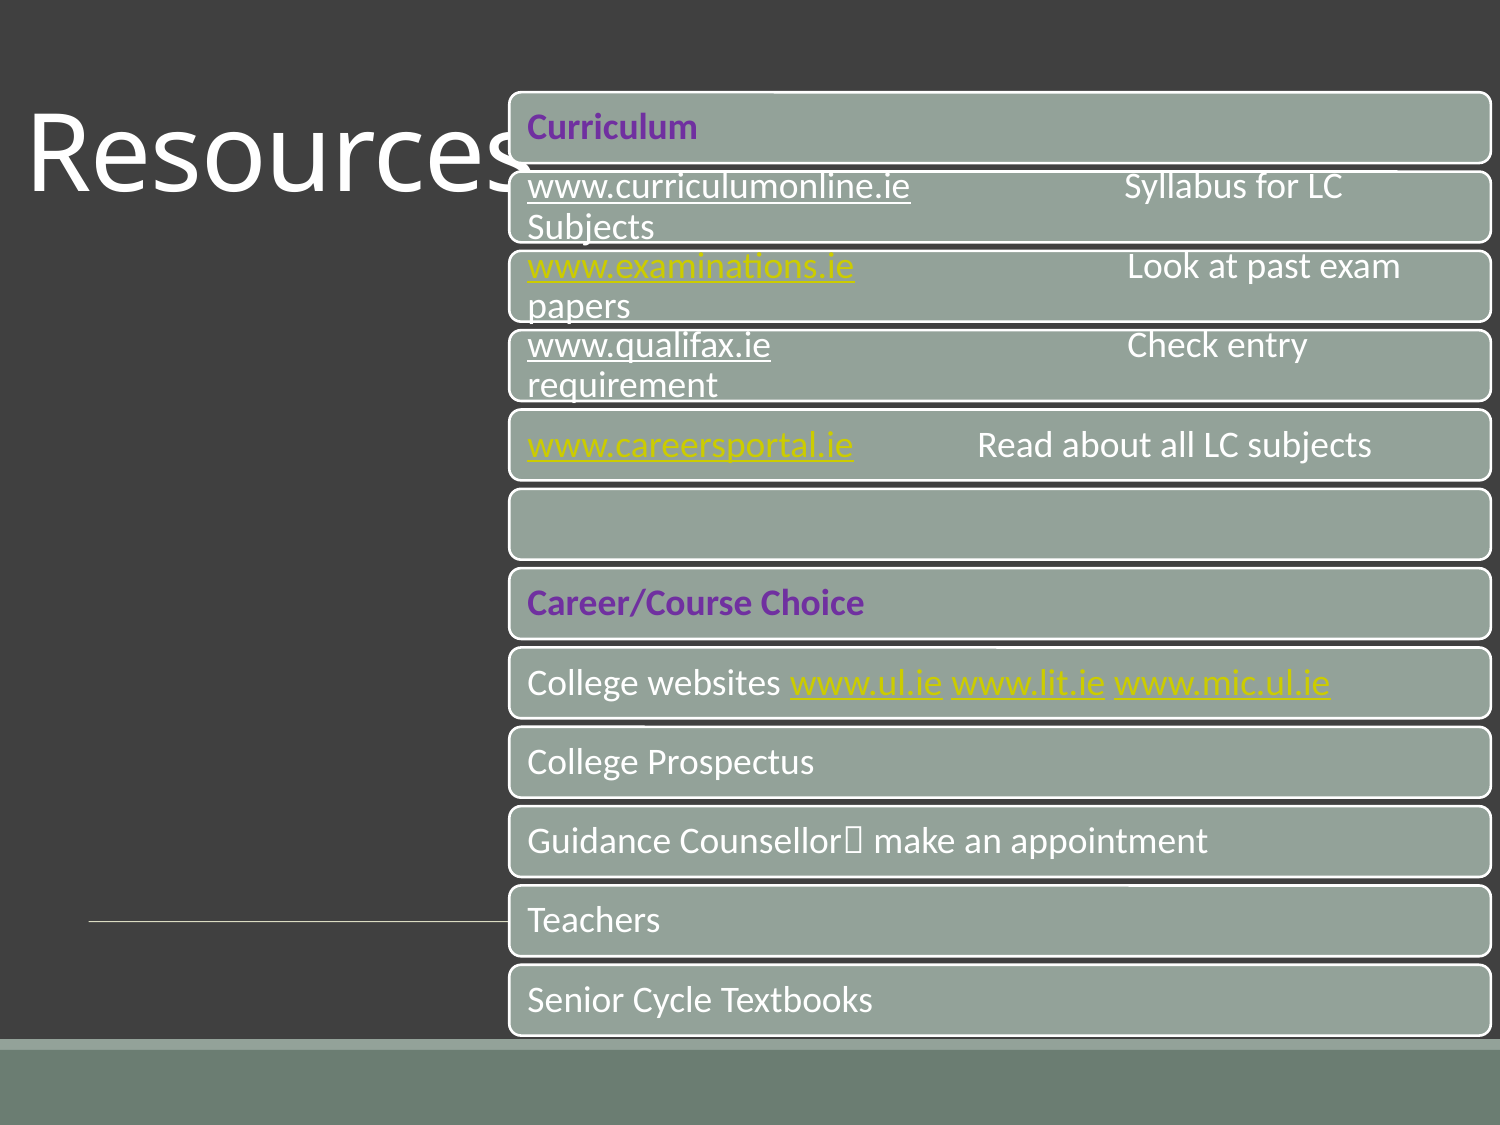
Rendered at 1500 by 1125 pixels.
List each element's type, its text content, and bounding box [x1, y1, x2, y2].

title Resources [9, 47, 505, 221]
text_box [0, 1038, 505, 1049]
text_box [0, 0, 1500, 1038]
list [508, 28, 1492, 1099]
text_box [0, 1049, 1500, 1125]
